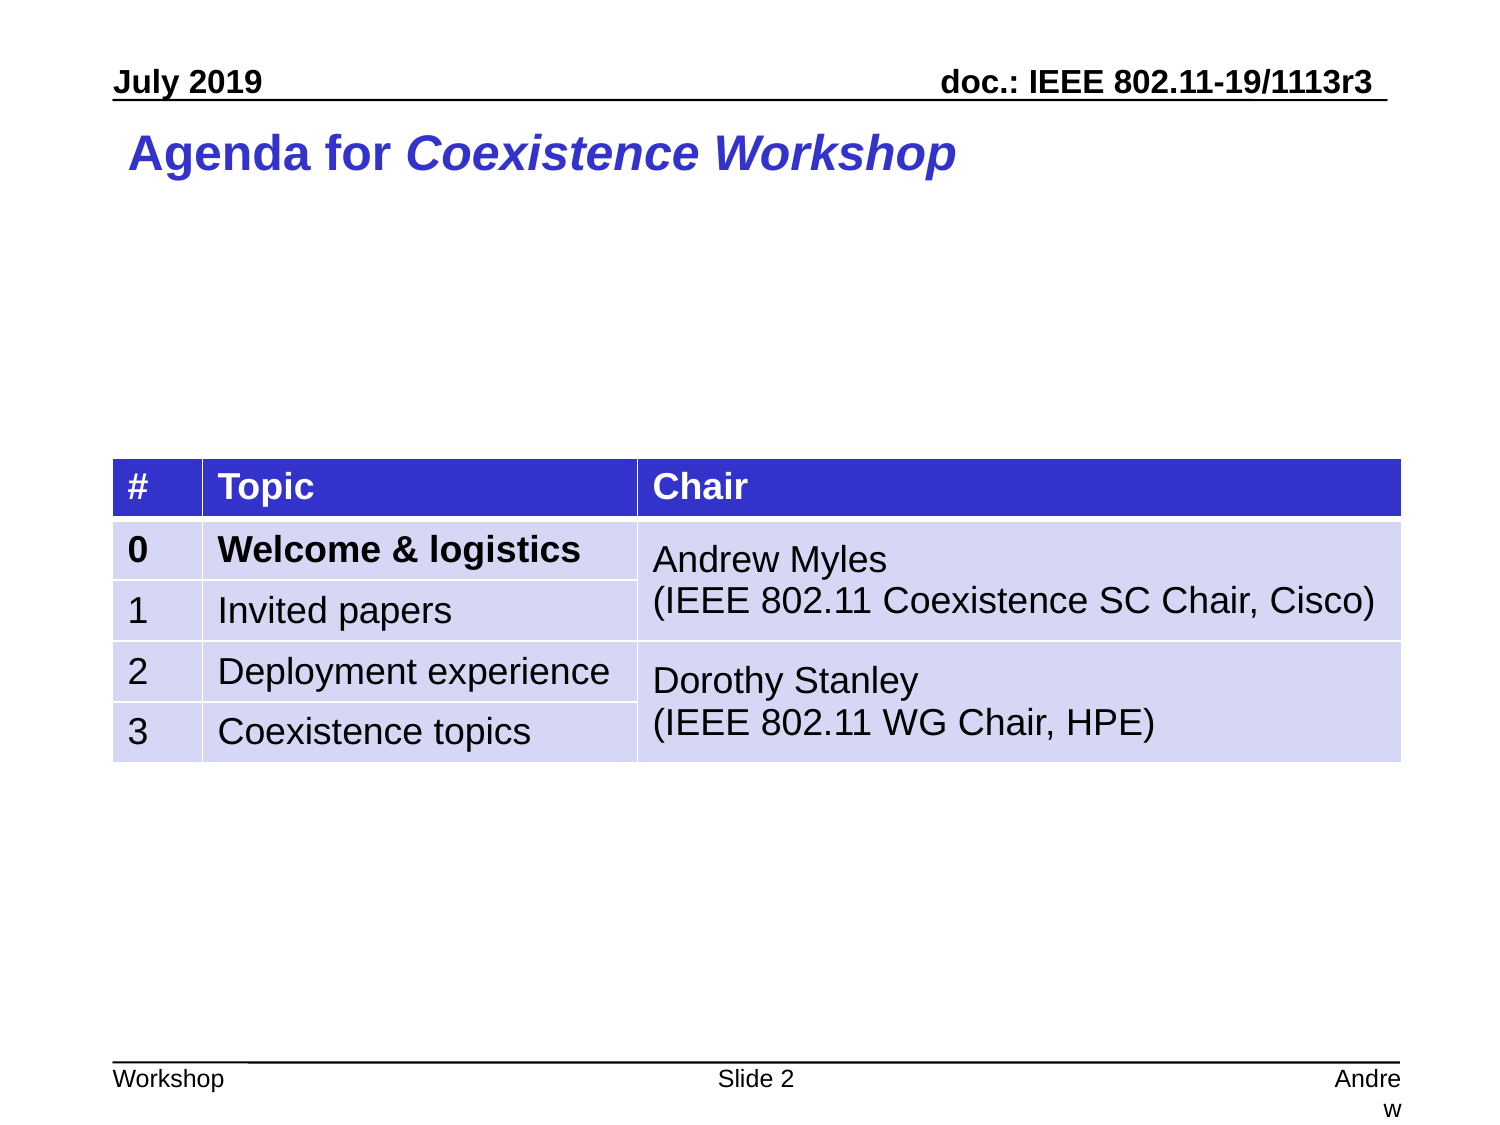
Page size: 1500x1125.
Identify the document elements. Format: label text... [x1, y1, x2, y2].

table_cell Invited papers [203, 581, 637, 640]
table_header Topic [203, 459, 637, 516]
table_header # [113, 459, 202, 516]
table_cell Deployment experience [203, 642, 637, 701]
slide_number Slide 2 [709, 1061, 803, 1093]
table_cell 2 [113, 642, 202, 701]
table_cell Coexistence topics [203, 703, 637, 762]
table_cell 1 [113, 581, 202, 640]
table_cell 3 [113, 703, 202, 762]
table_cell Andrew Myles (IEEE 802.11 Coexistence SC Chair, Cisco) [638, 522, 1401, 640]
footer Andrew Myles, Cisco [1320, 1061, 1402, 1093]
table_cell Dorothy Stanley (IEEE 802.11 WG Chair, HPE) [638, 642, 1401, 762]
title Agenda for Coexistence Workshop [112, 112, 1388, 288]
table_header Chair [638, 459, 1401, 516]
table_cell Welcome & logistics [203, 522, 637, 579]
table_cell 0 [113, 522, 202, 579]
